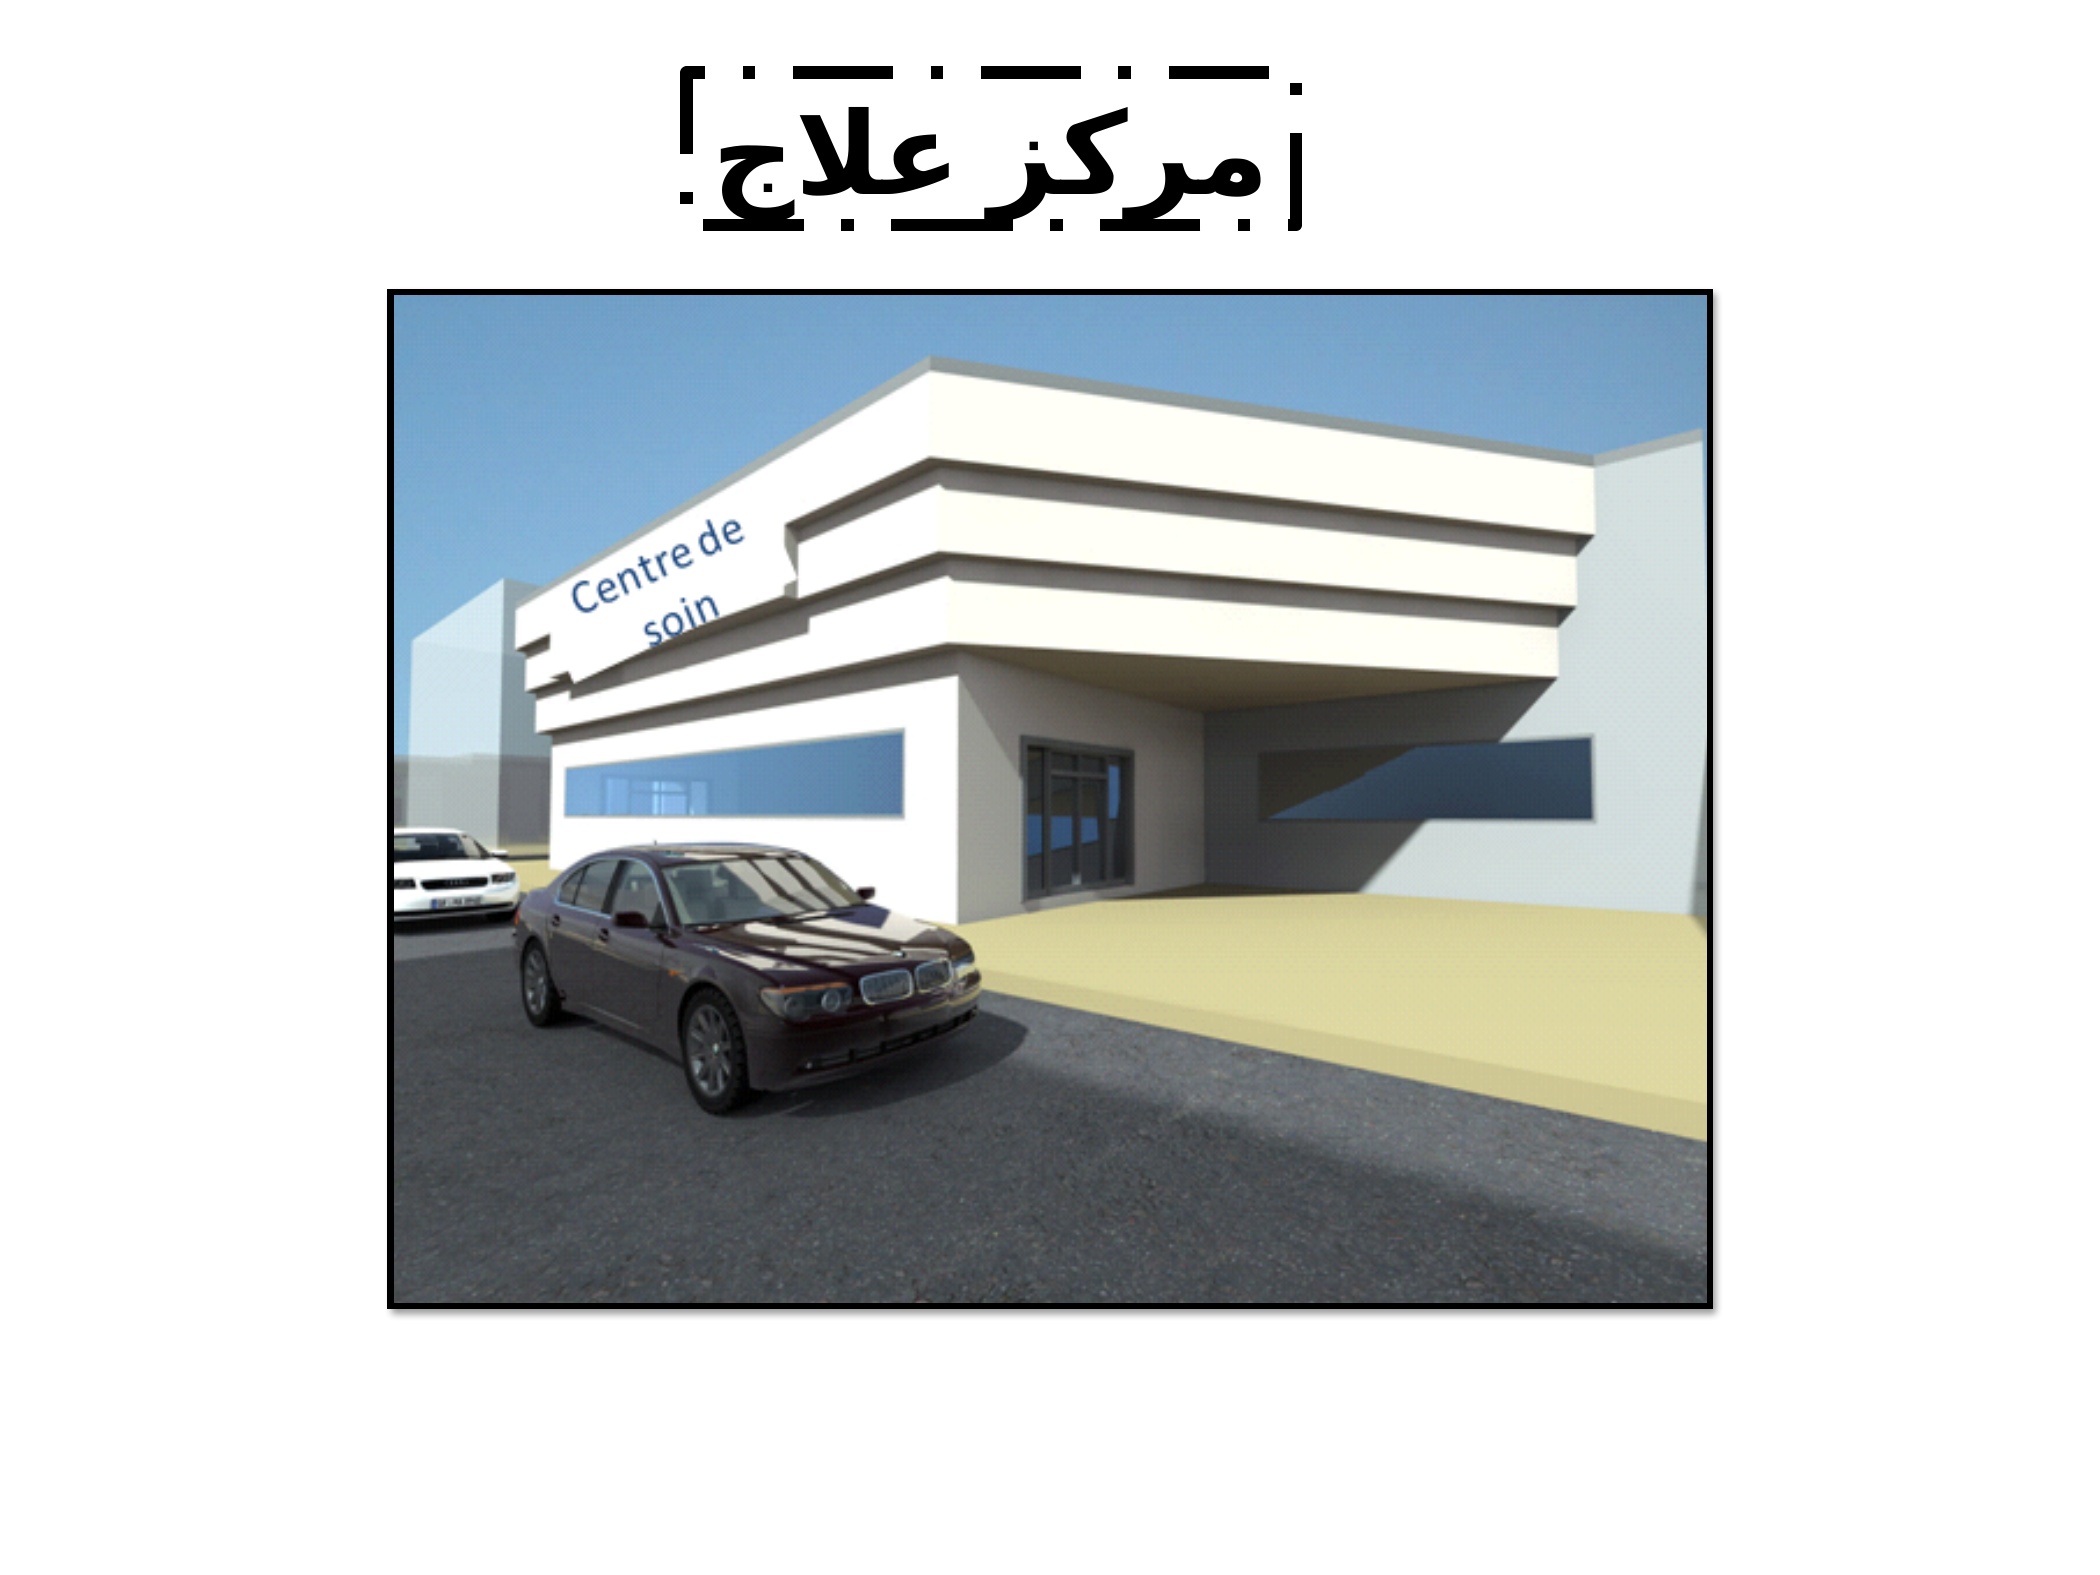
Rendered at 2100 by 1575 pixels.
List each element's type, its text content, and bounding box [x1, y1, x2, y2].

picture [393, 295, 1708, 1304]
text_box مركز علاج [686, 72, 1297, 226]
